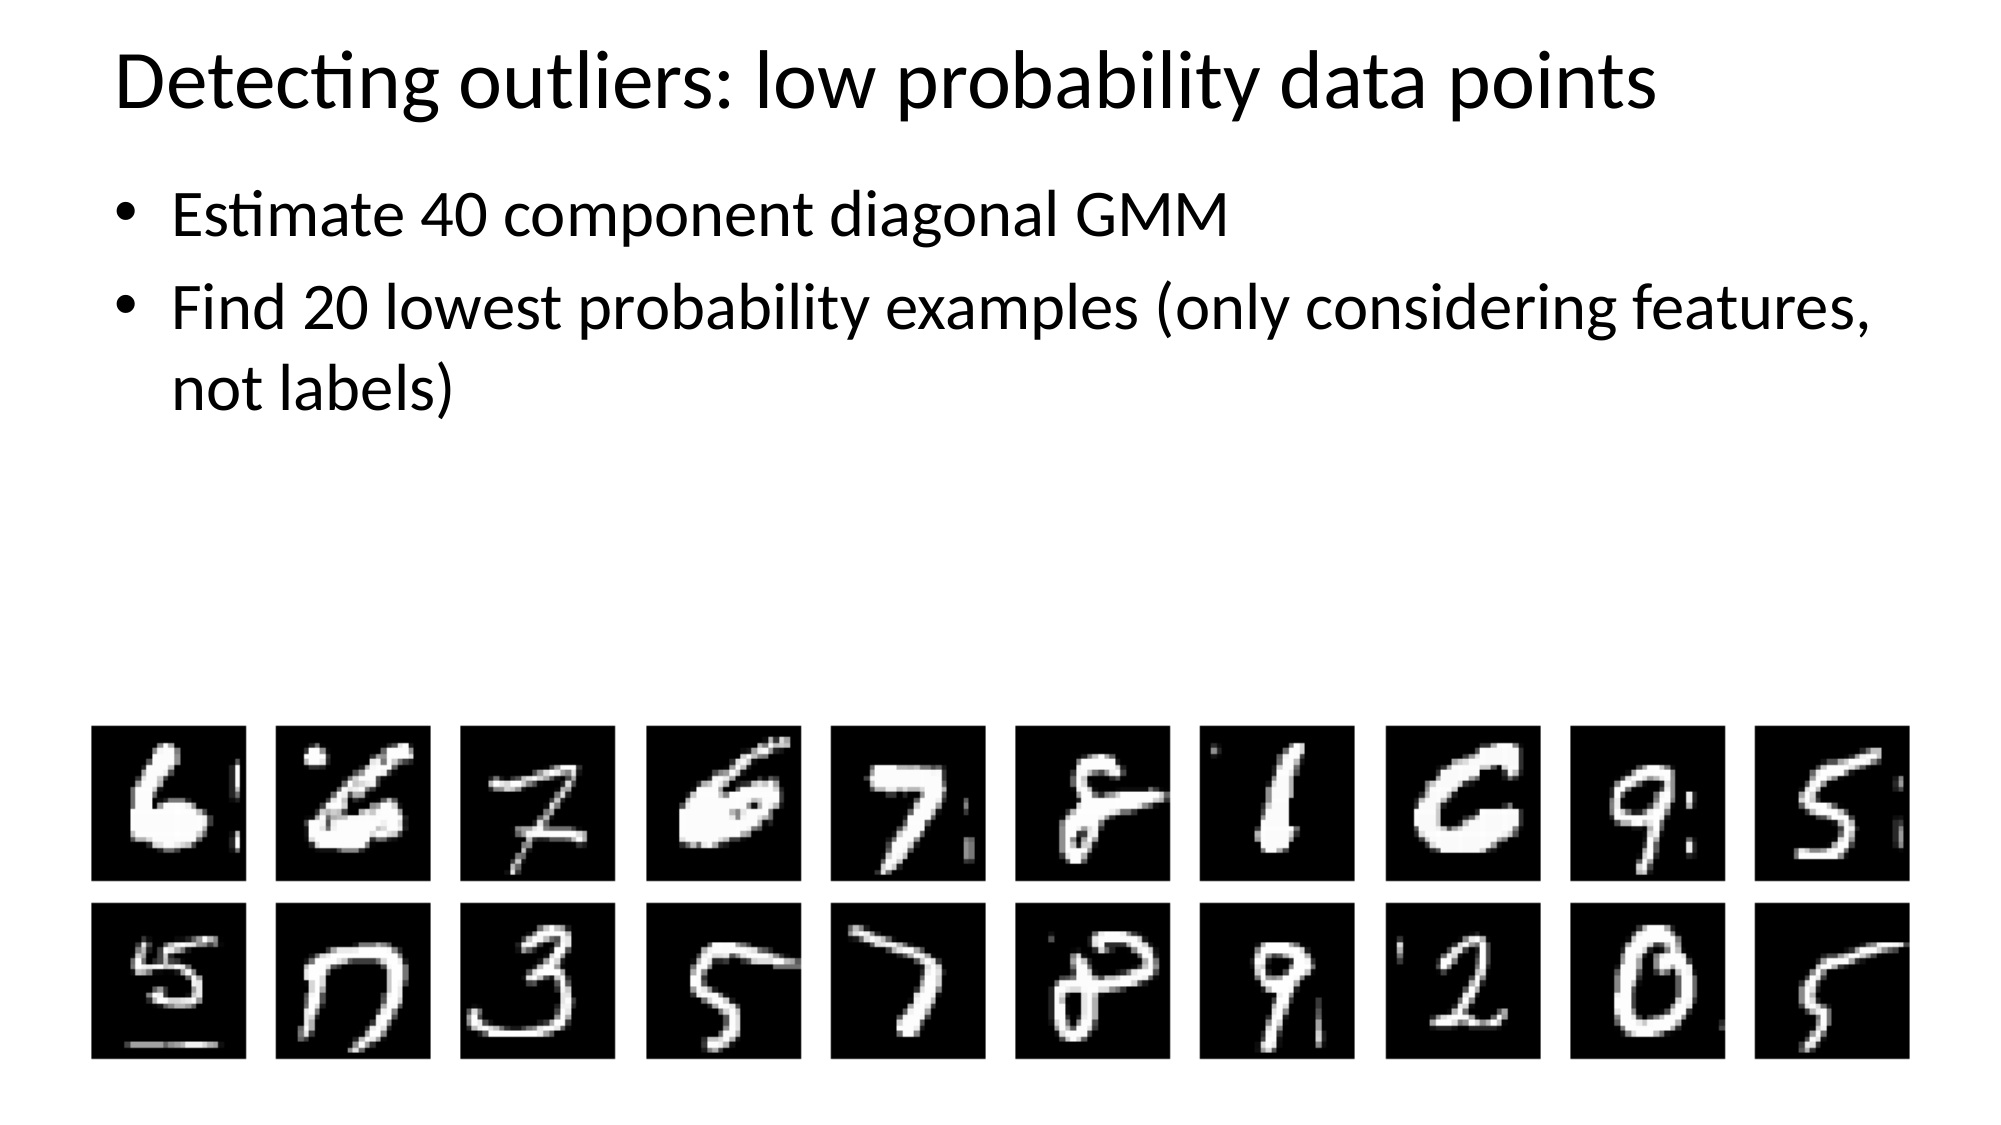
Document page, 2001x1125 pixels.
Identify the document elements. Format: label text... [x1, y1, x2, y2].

list Estimate 40 component diagonal GMM Find 20 lowest probability examples (only considering features, not labels) [99, 162, 1900, 711]
title Detecting outliers: low probability data points [99, 0, 1900, 150]
picture [76, 712, 1924, 1075]
